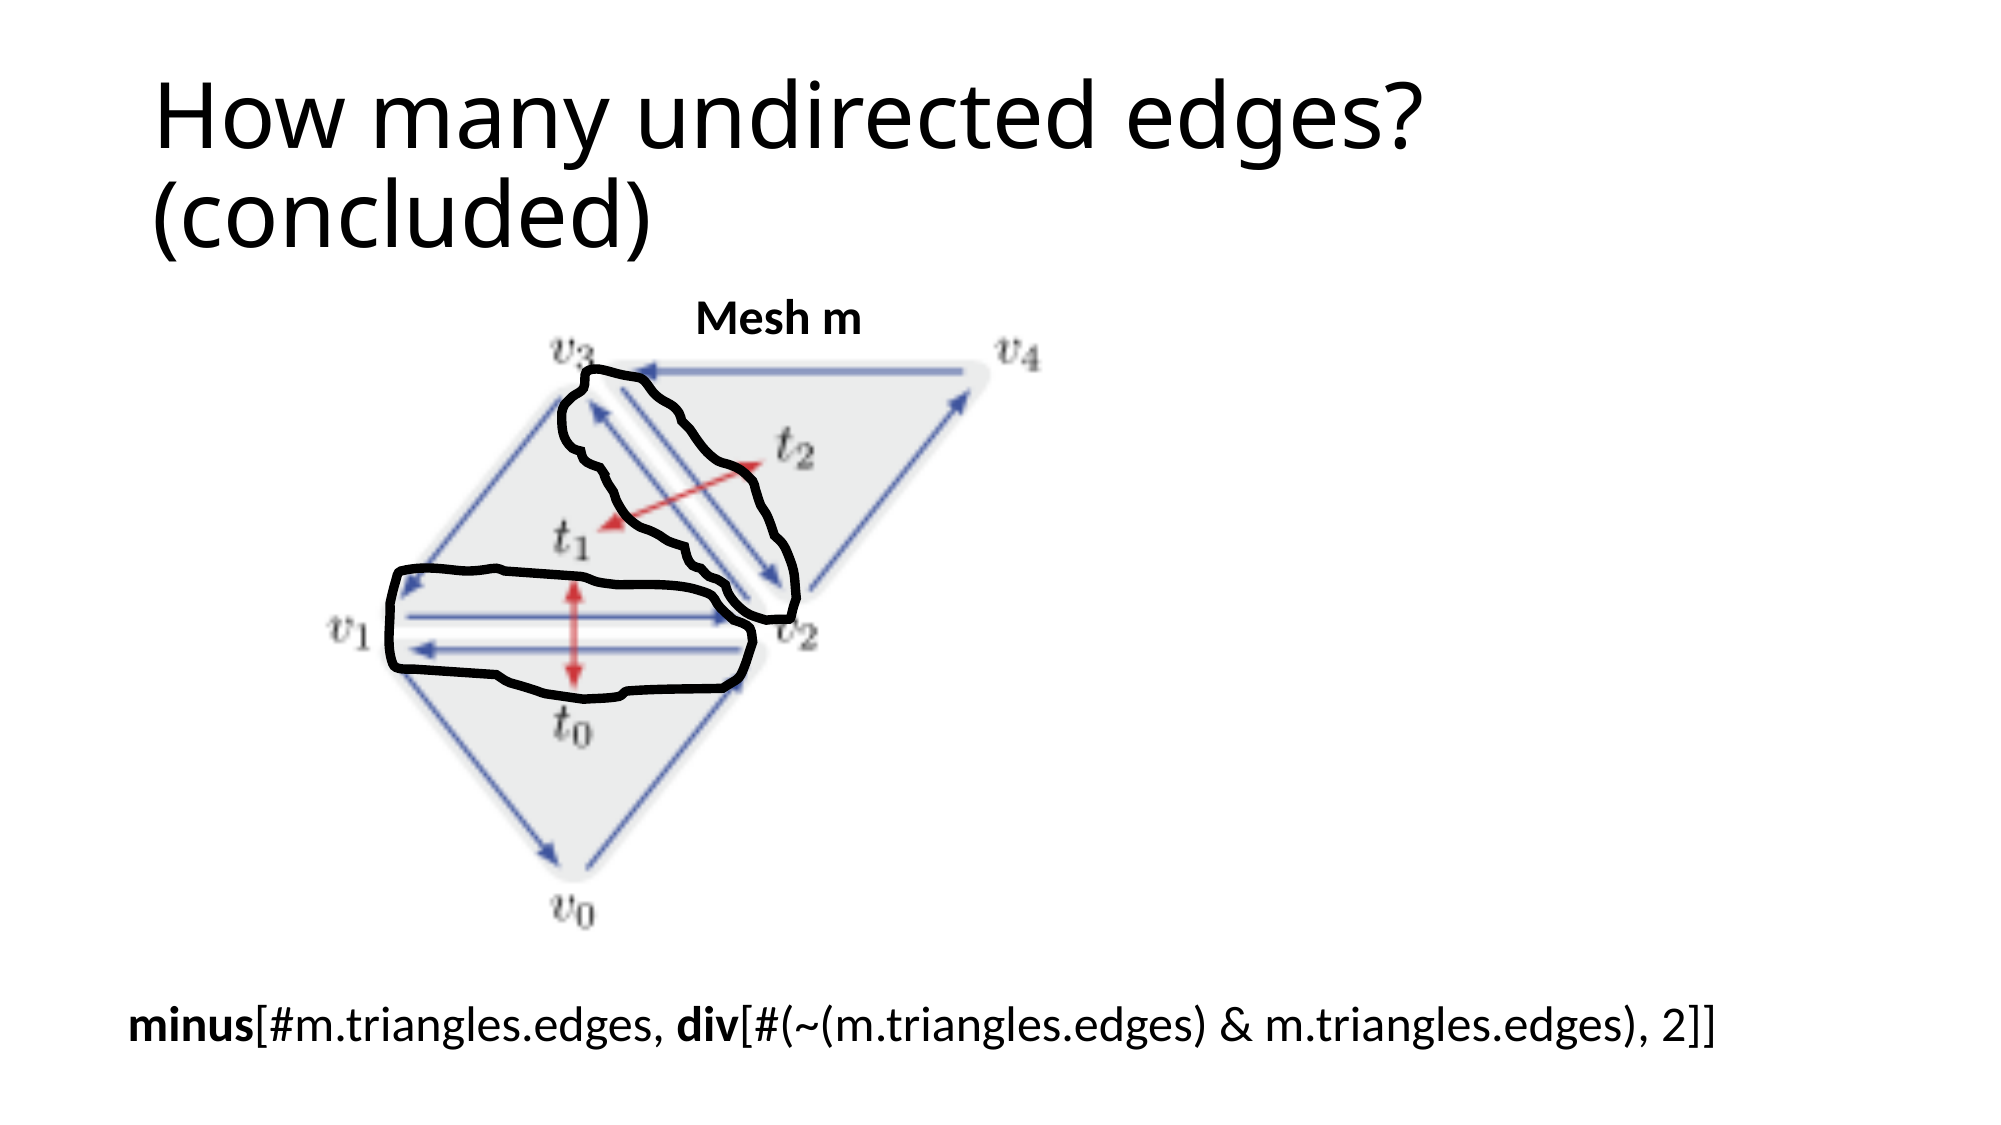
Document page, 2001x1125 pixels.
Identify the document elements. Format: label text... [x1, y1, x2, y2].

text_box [301, 277, 1098, 965]
title How many undirected edges? (concluded) [137, 59, 1863, 278]
text_box minus[#m.triangles.edges, div[#(~(m.triangles.edges) & m.triangles.edges), 2]] [112, 984, 1757, 1059]
